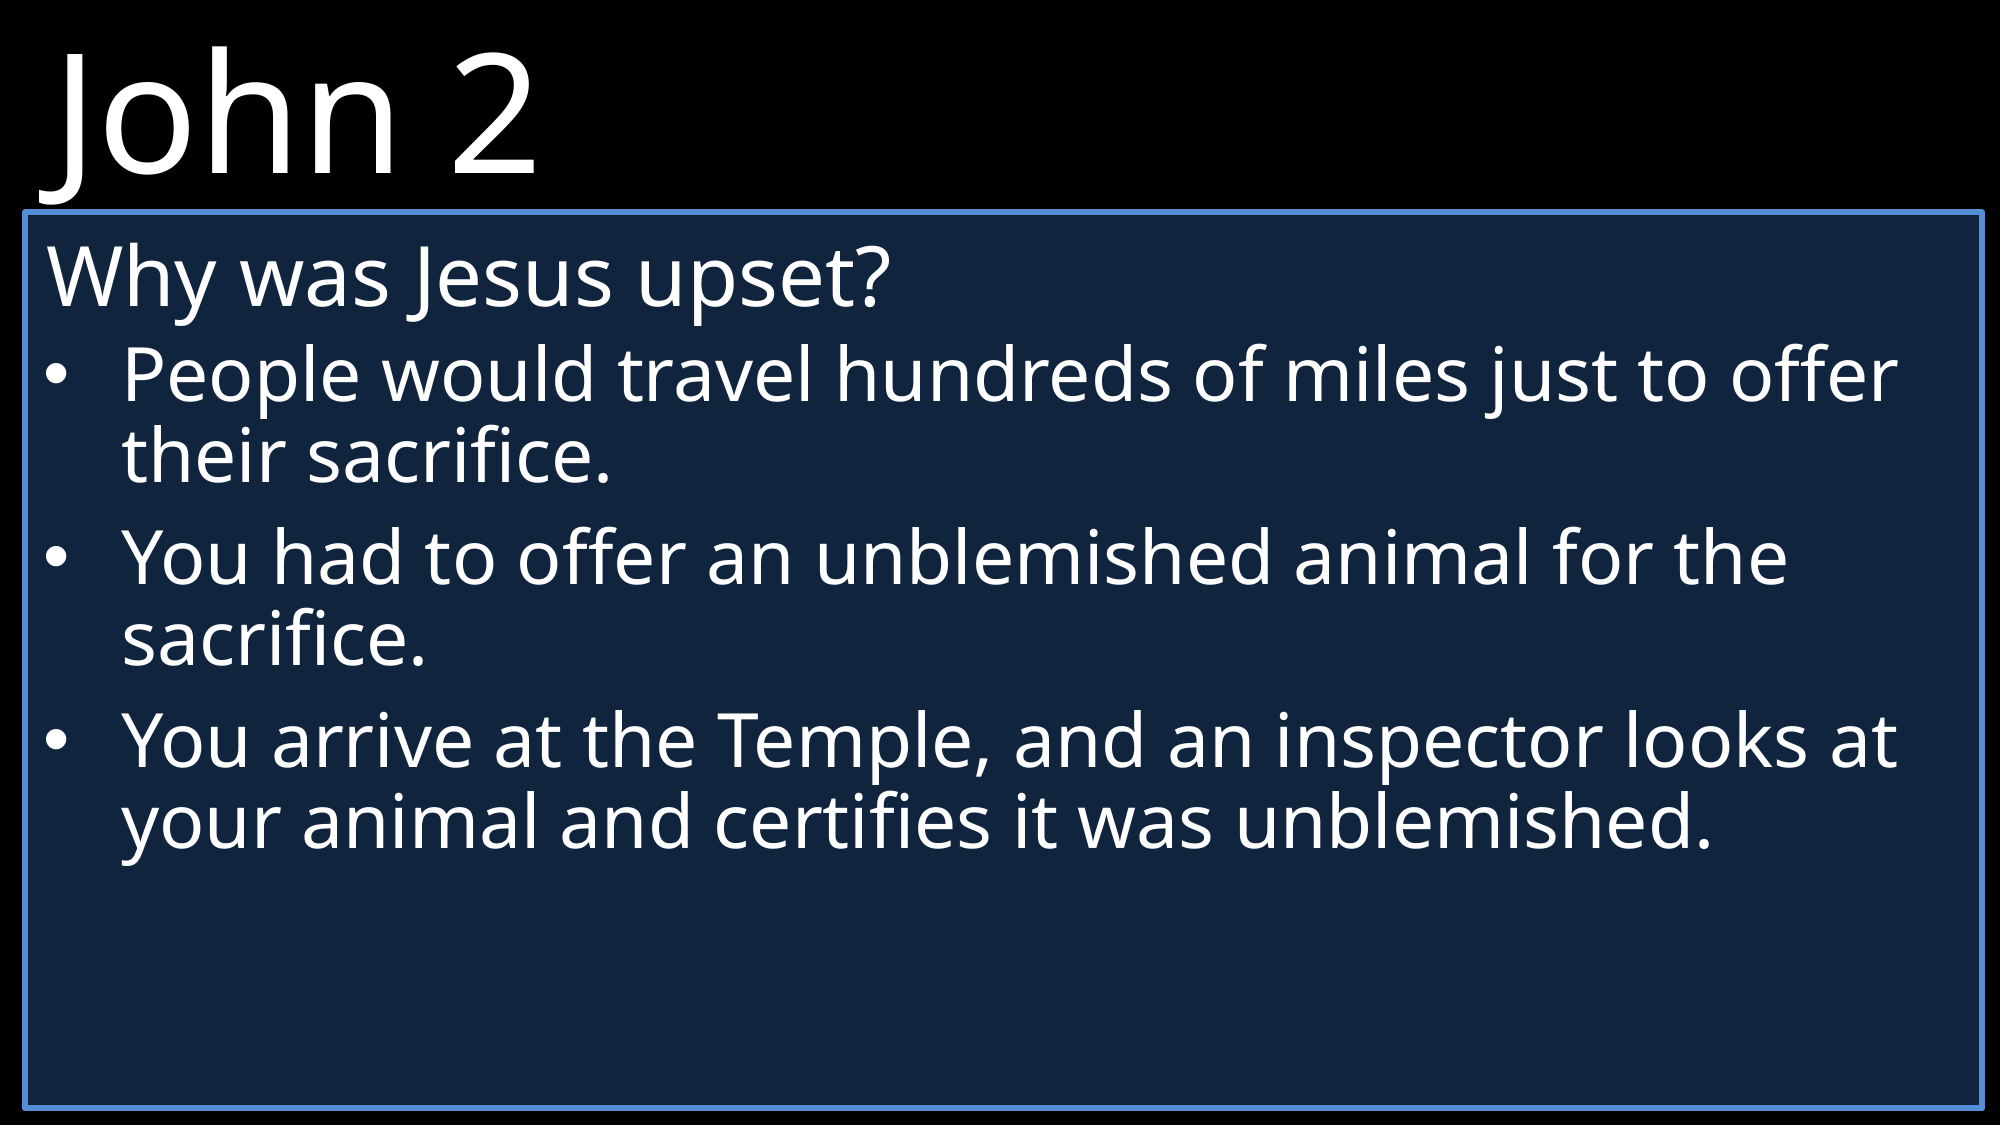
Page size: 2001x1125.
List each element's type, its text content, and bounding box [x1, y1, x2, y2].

text_box John 2 [37, 0, 1838, 212]
text_box Why was Jesus upset? People would travel hundreds of miles just to offer their sacrifice. You had to offer an unblemished animal for the sacrifice. You arrive at the Temple, and an inspector looks at your animal and certifies it was unblemished. [29, 227, 1969, 872]
text_box [25, 212, 1982, 1108]
